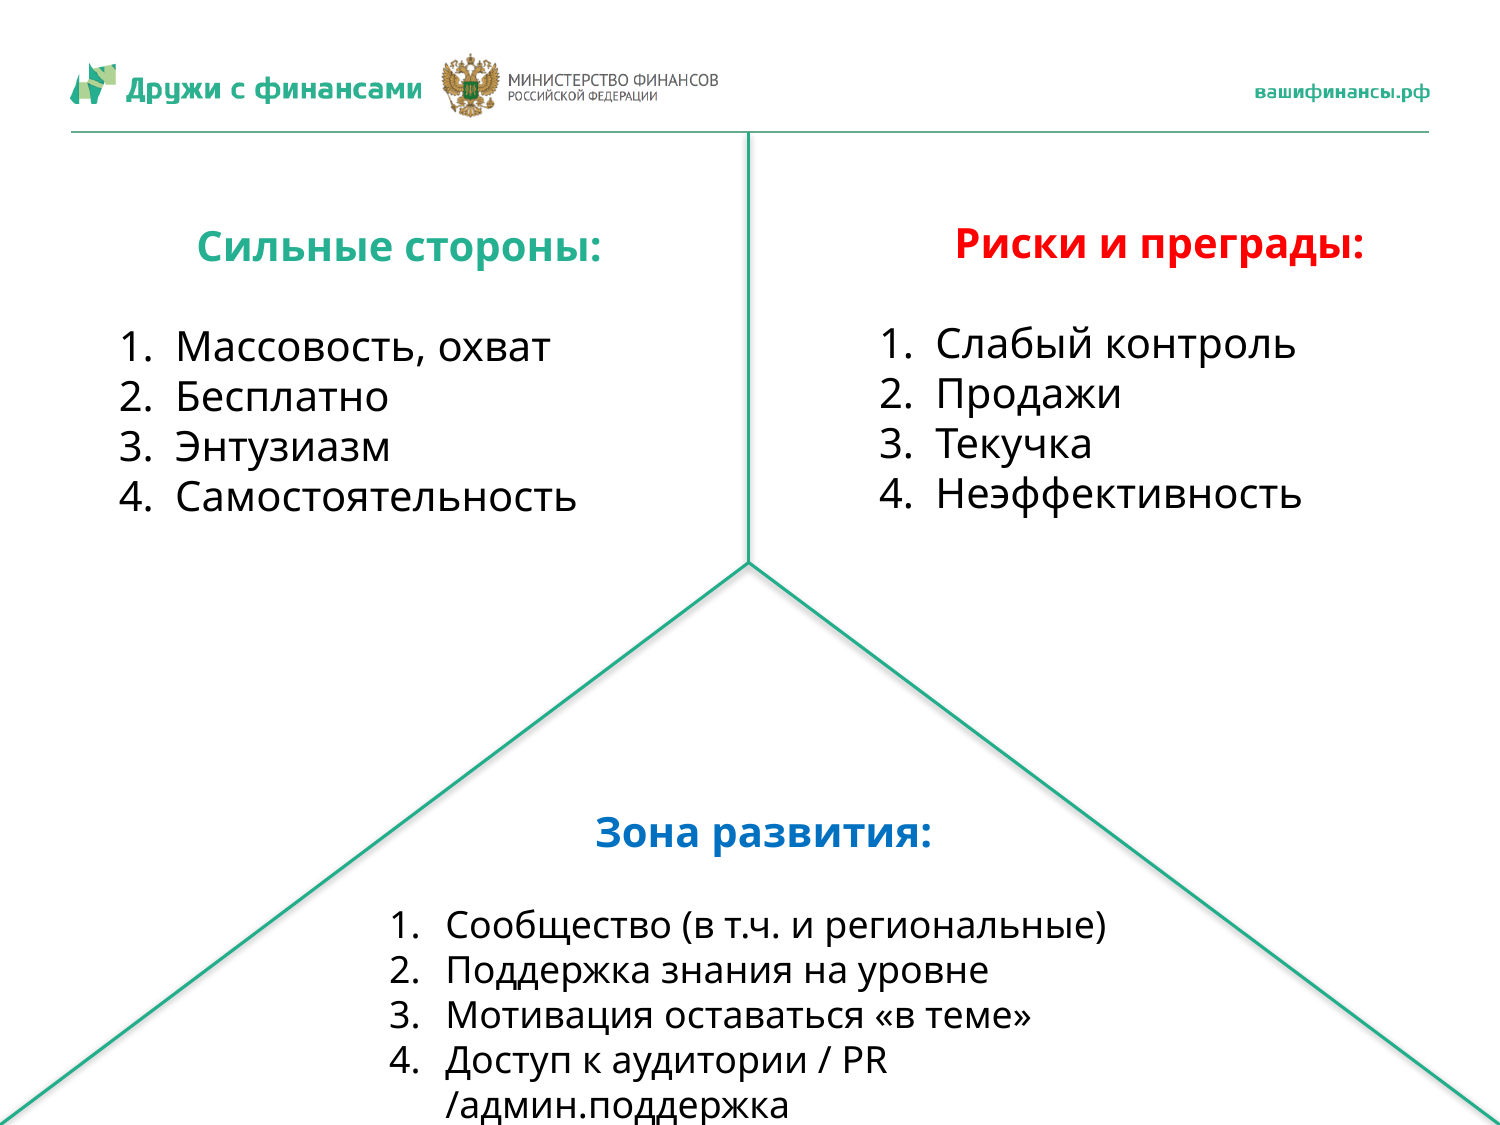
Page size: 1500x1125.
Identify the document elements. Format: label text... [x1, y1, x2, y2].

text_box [0, 562, 746, 1125]
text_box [748, 562, 1500, 1125]
text_box Риски и преграды: Слабый контроль Продажи Текучка Неэффективность [864, 209, 1455, 560]
picture [1254, 81, 1430, 105]
picture [435, 40, 726, 129]
picture [70, 63, 422, 105]
text_box Сильные стороны: Массовость, охват Бесплатно Энтузиазм Самостоятельность [104, 212, 695, 560]
